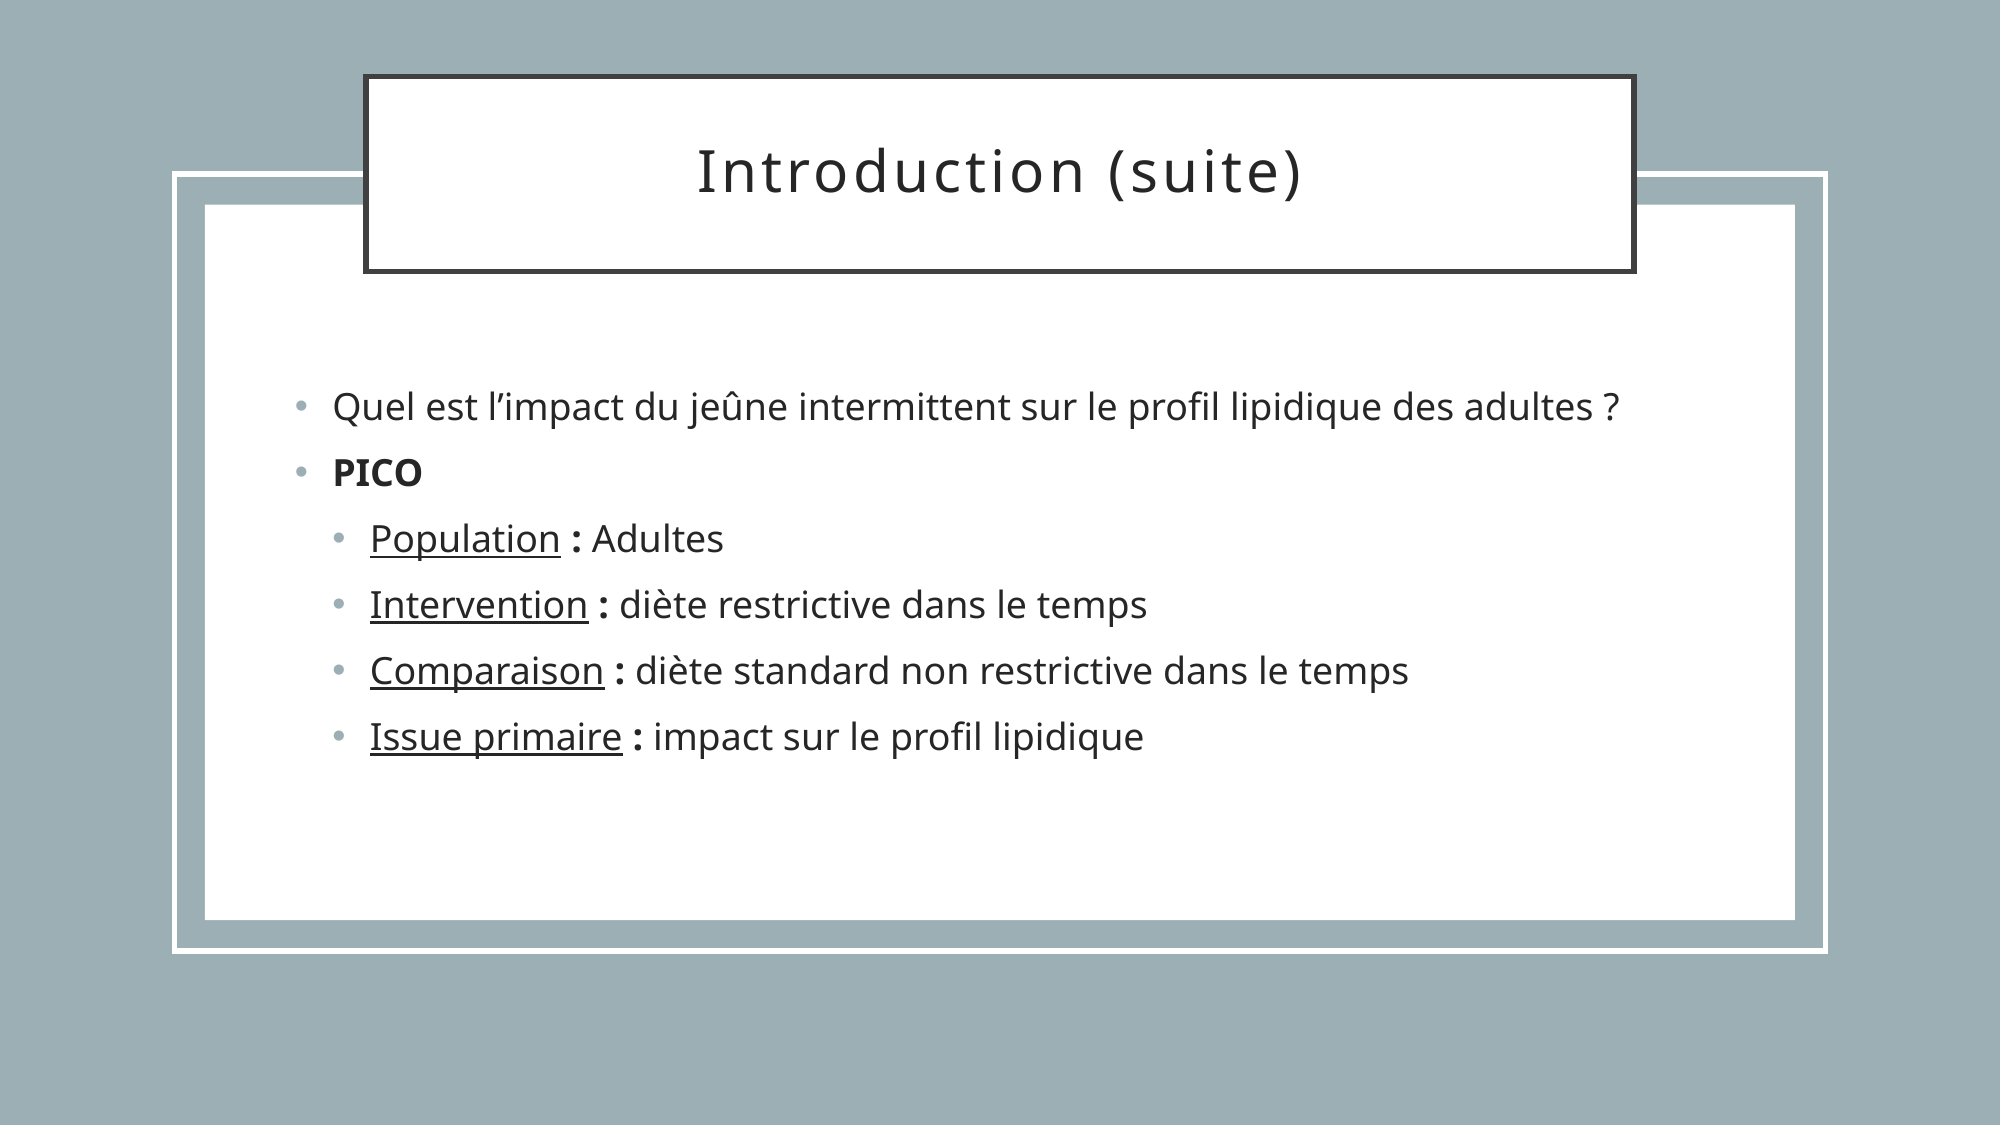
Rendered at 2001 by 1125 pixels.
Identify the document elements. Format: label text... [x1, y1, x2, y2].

text_box [173, 173, 1827, 952]
text_box [0, 0, 2000, 1125]
list Quel est l’impact du jeûne intermittent sur le profil lipidique des adultes ? PICO Population : Adultes Intervention : diète restrictive dans le temps Comparaison : diète standard non restrictive dans le temps Issue primaire : impact sur le profil lipidique [279, 375, 1766, 886]
title Introduction (suite) [363, 74, 1637, 274]
